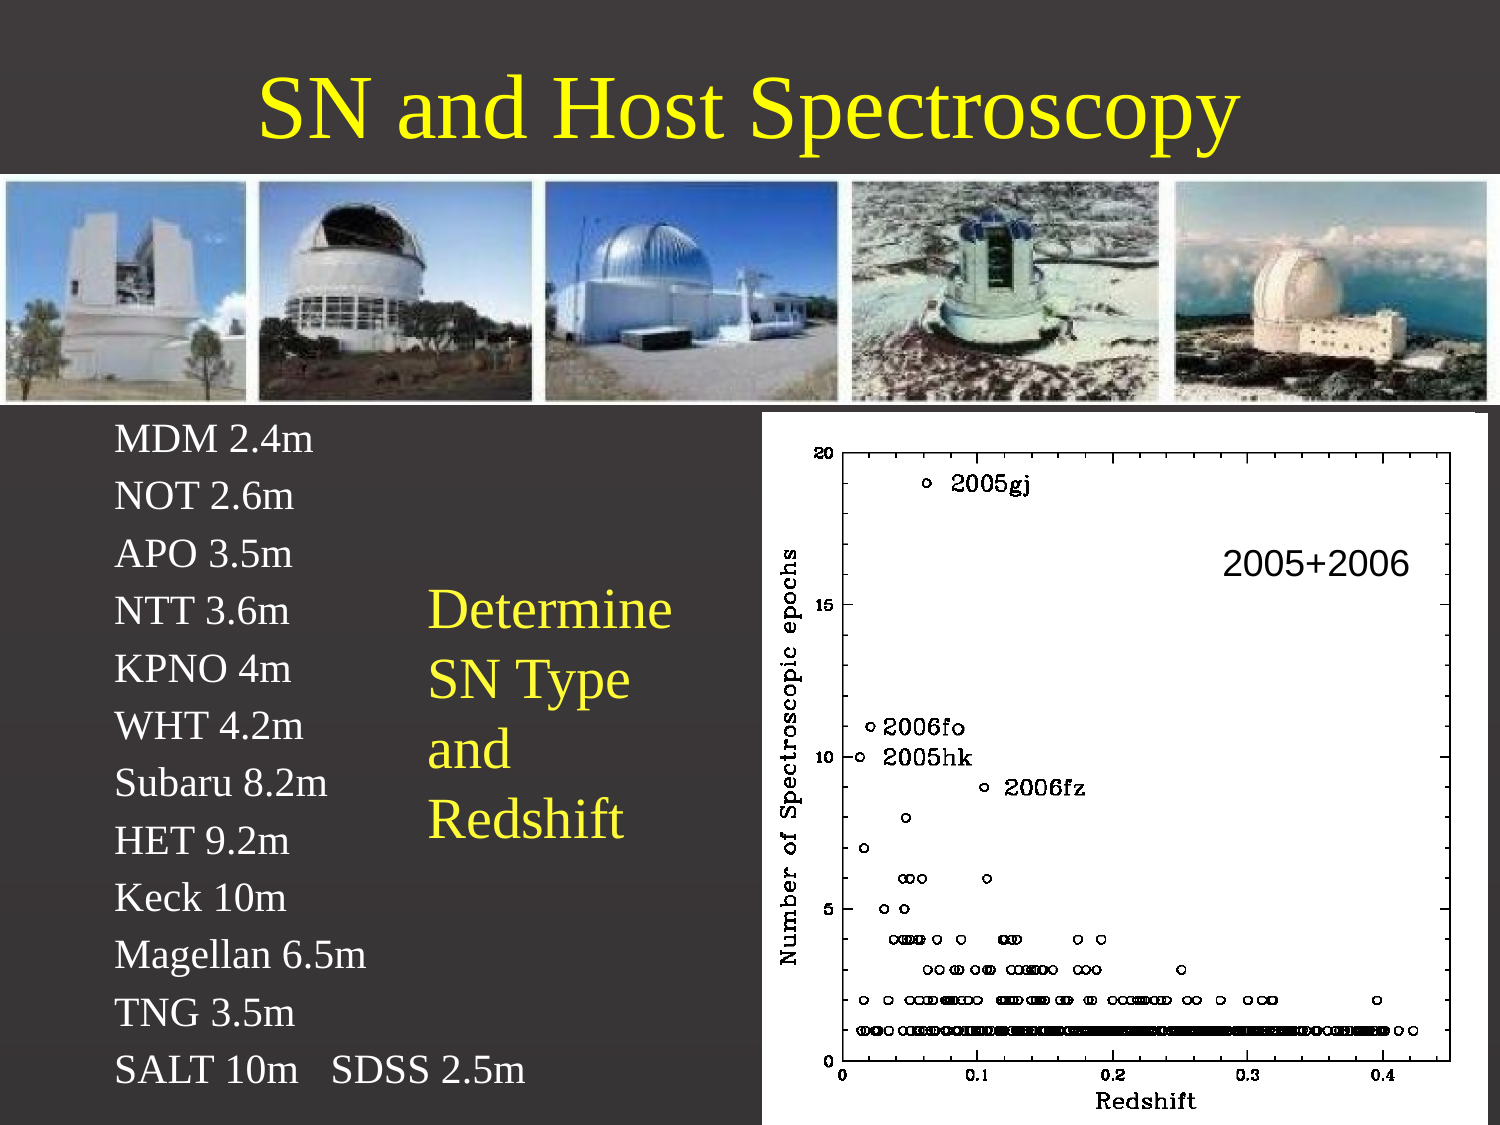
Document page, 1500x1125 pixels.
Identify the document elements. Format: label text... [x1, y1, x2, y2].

list MDM 2.4m NOT 2.6m APO 3.5m NTT 3.6m KPNO 4m WHT 4.2m Subaru 8.2m HET 9.2m Keck 10m Magellan 6.5m TNG 3.5m SALT 10m SDSS 2.5m [96, 424, 538, 988]
text_box Determine SN Type and Redshift [412, 562, 728, 858]
picture [762, 412, 1488, 1125]
picture [0, 174, 1500, 405]
title SN and Host Spectroscopy [74, 25, 1425, 173]
